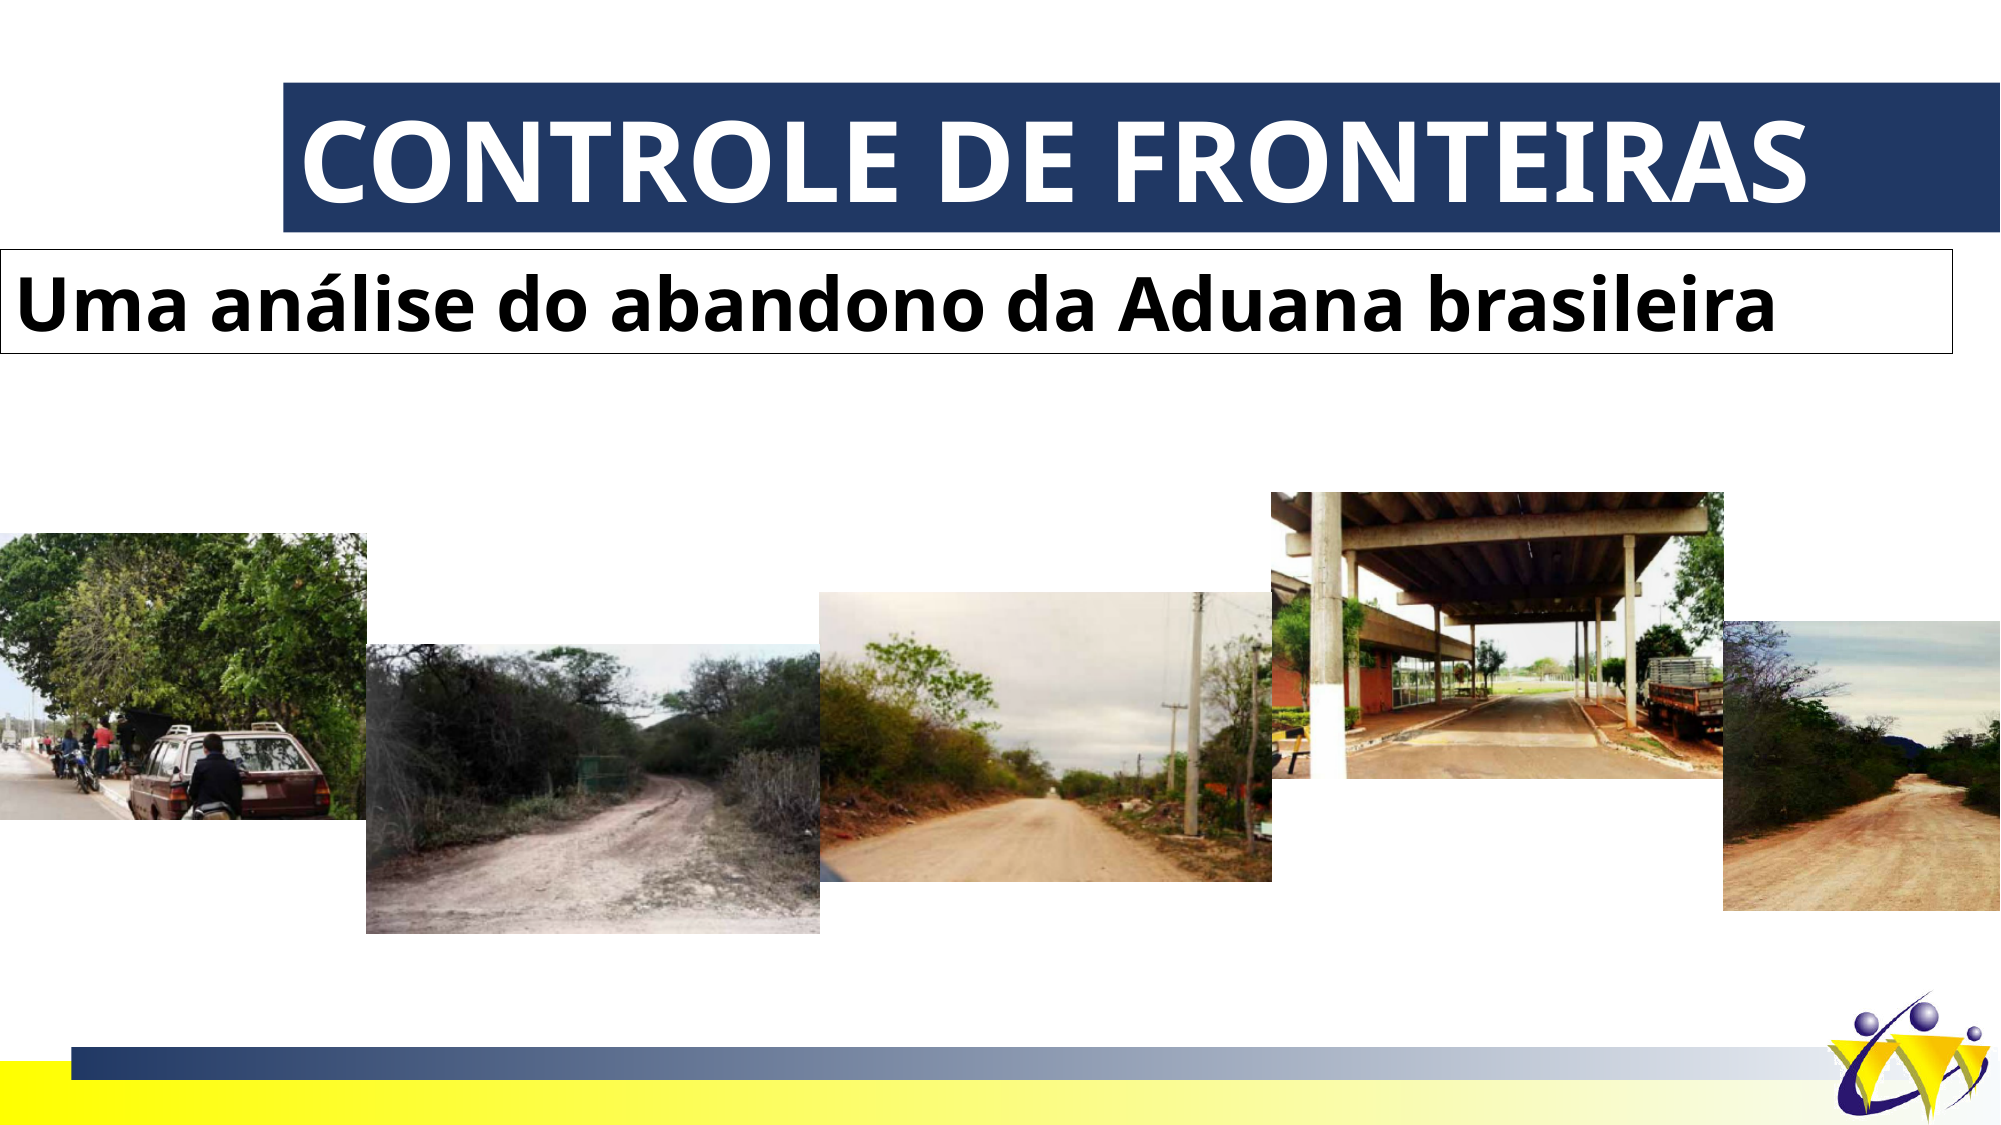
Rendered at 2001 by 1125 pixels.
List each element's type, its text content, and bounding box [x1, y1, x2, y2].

text_box CONTROLE DE FRONTEIRAS [283, 82, 2000, 233]
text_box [0, 977, 2000, 1125]
picture [0, 492, 2000, 934]
text_box Uma análise do abandono da Aduana brasileira [0, 249, 1953, 354]
